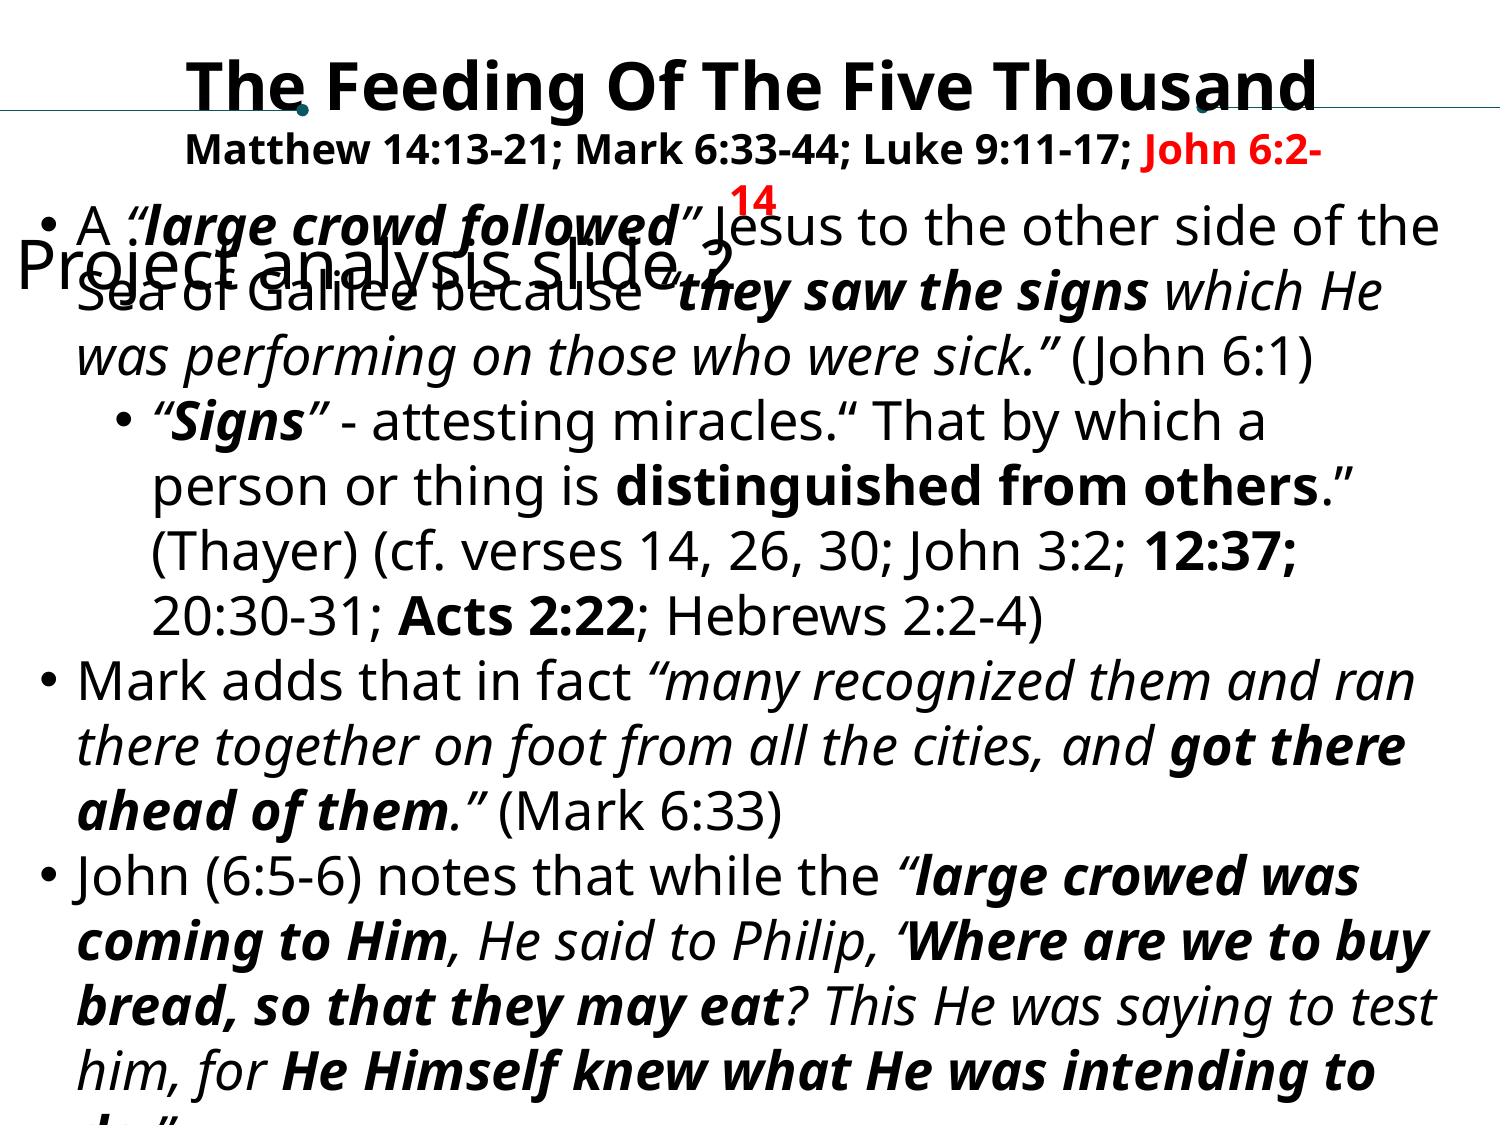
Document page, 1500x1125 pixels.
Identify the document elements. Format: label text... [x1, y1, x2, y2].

text_box The Feeding Of The Five Thousand Matthew 14:13-21; Mark 6:33-44; Luke 9:11-17; John 6:2-14 [165, 43, 1341, 186]
title Project analysis slide 2 [0, 185, 165, 349]
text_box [580, 363, 623, 407]
text_box A “large crowd followed” Jesus to the other side of the Sea of Galilee because “they saw the signs which He was performing on those who were sick.” (John 6:1) “Signs” - attesting miracles.“ That by which a person or thing is distinguished from others.” (Thayer) (cf. verses 14, 26, 30; John 3:2; 12:37; 20:30-31; Acts 2:22; Hebrews 2:2-4) Mark adds that in fact “many recognized them and ran there together on foot from all the cities, and got there ahead of them.” (Mark 6:33) John (6:5-6) notes that while the “large crowed was coming to Him, He said to Philip, ‘Where are we to buy bread, so that they may eat? This He was saying to test him, for He Himself knew what He was intending to do.” [28, 186, 1472, 1125]
